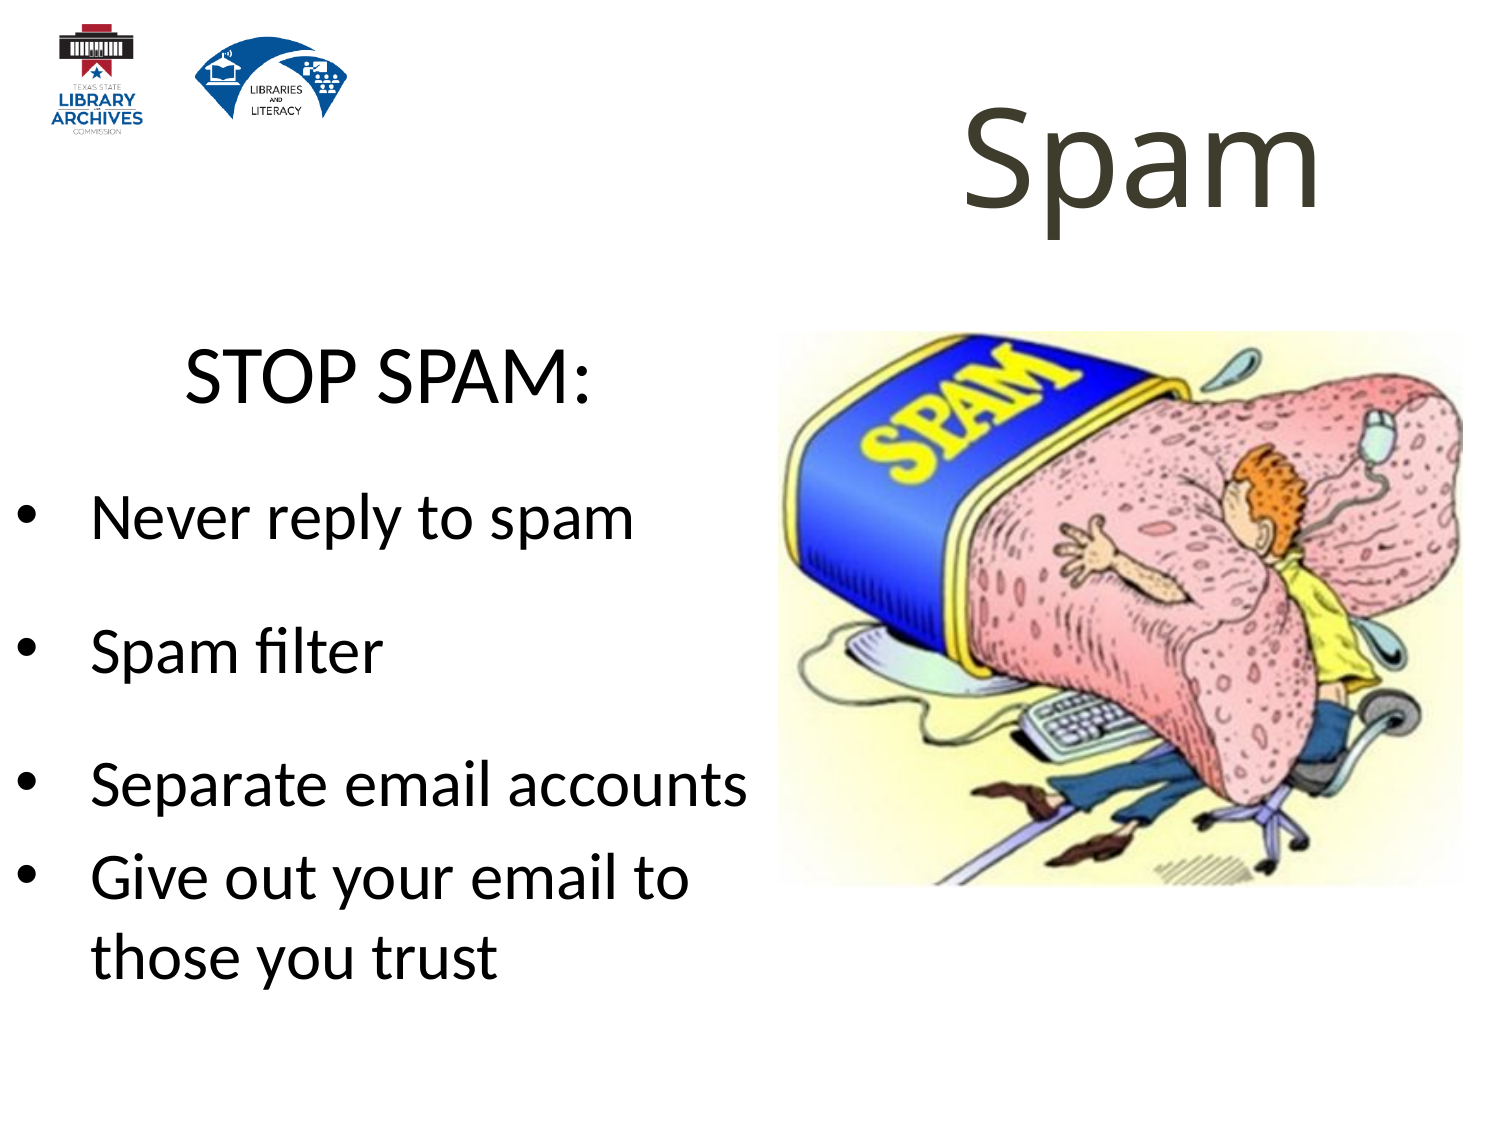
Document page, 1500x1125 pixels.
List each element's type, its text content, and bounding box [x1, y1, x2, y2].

title Spam [787, 4, 1500, 300]
picture [187, 26, 357, 139]
picture [778, 331, 1463, 888]
picture [37, 24, 147, 141]
subtitle STOP SPAM: Never reply to spam Spam filter Separate email accounts Give out your email to those you trust [0, 262, 779, 1125]
